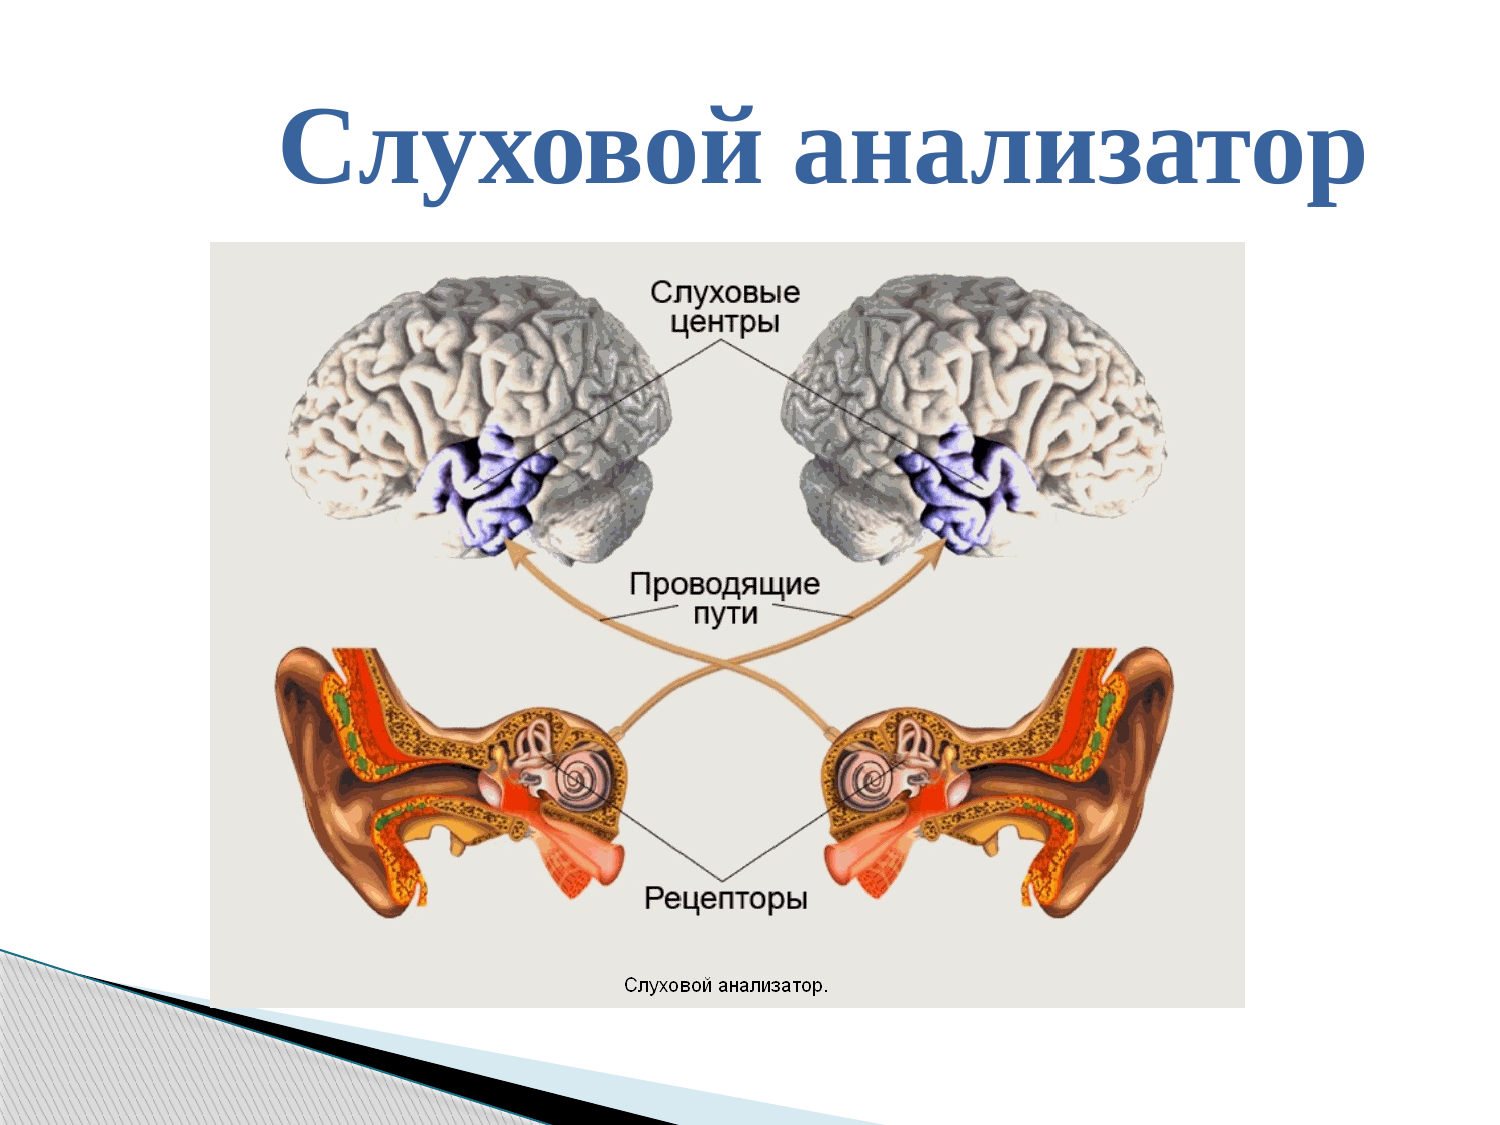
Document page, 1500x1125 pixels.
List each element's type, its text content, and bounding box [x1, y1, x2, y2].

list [210, 242, 1246, 1008]
title Слуховой анализатор [222, 45, 1425, 233]
